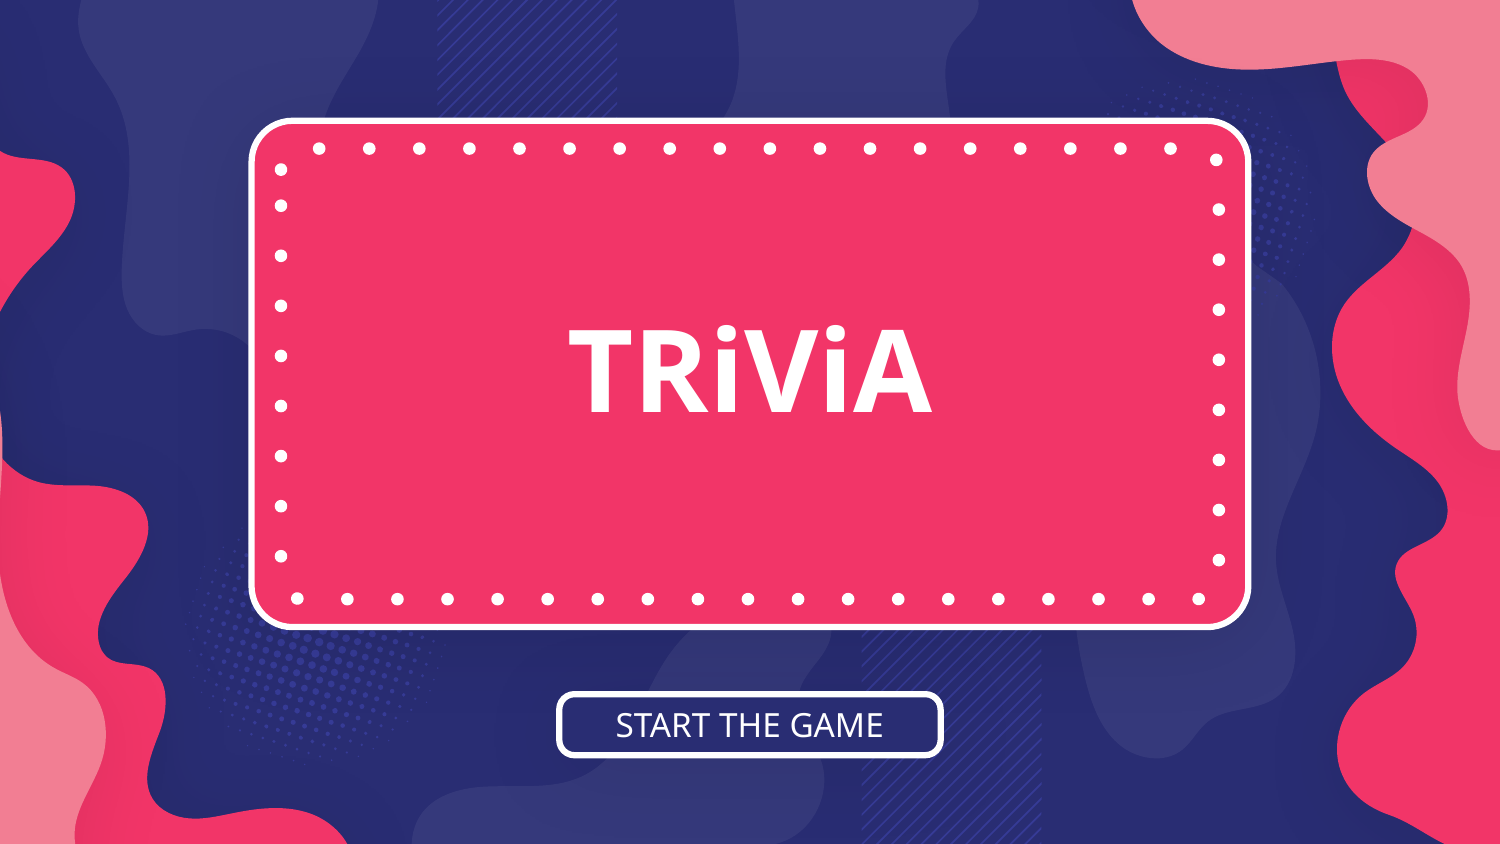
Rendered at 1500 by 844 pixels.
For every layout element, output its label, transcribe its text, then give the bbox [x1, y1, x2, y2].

text_box START THE GAME [559, 694, 941, 756]
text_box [251, 120, 1249, 628]
